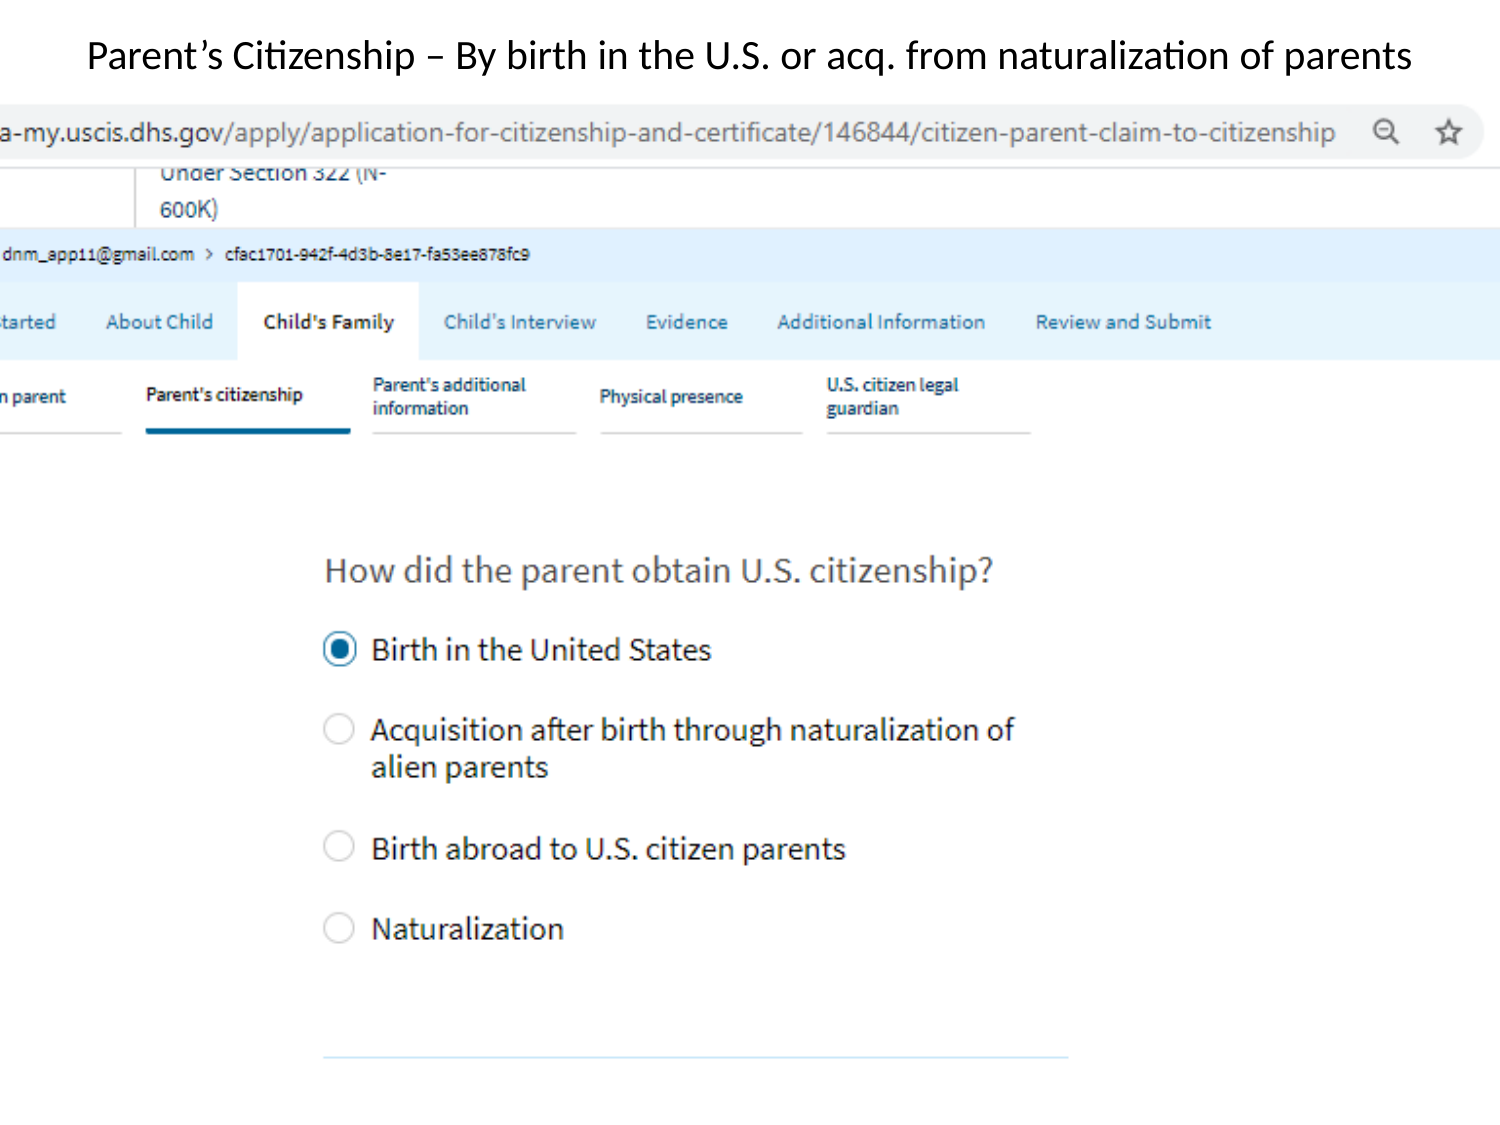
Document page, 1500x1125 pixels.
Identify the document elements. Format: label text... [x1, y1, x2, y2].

picture [0, 99, 1500, 1125]
title Parent’s Citizenship – By birth in the U.S. or acq. from naturalization of parents [43, 24, 1457, 80]
